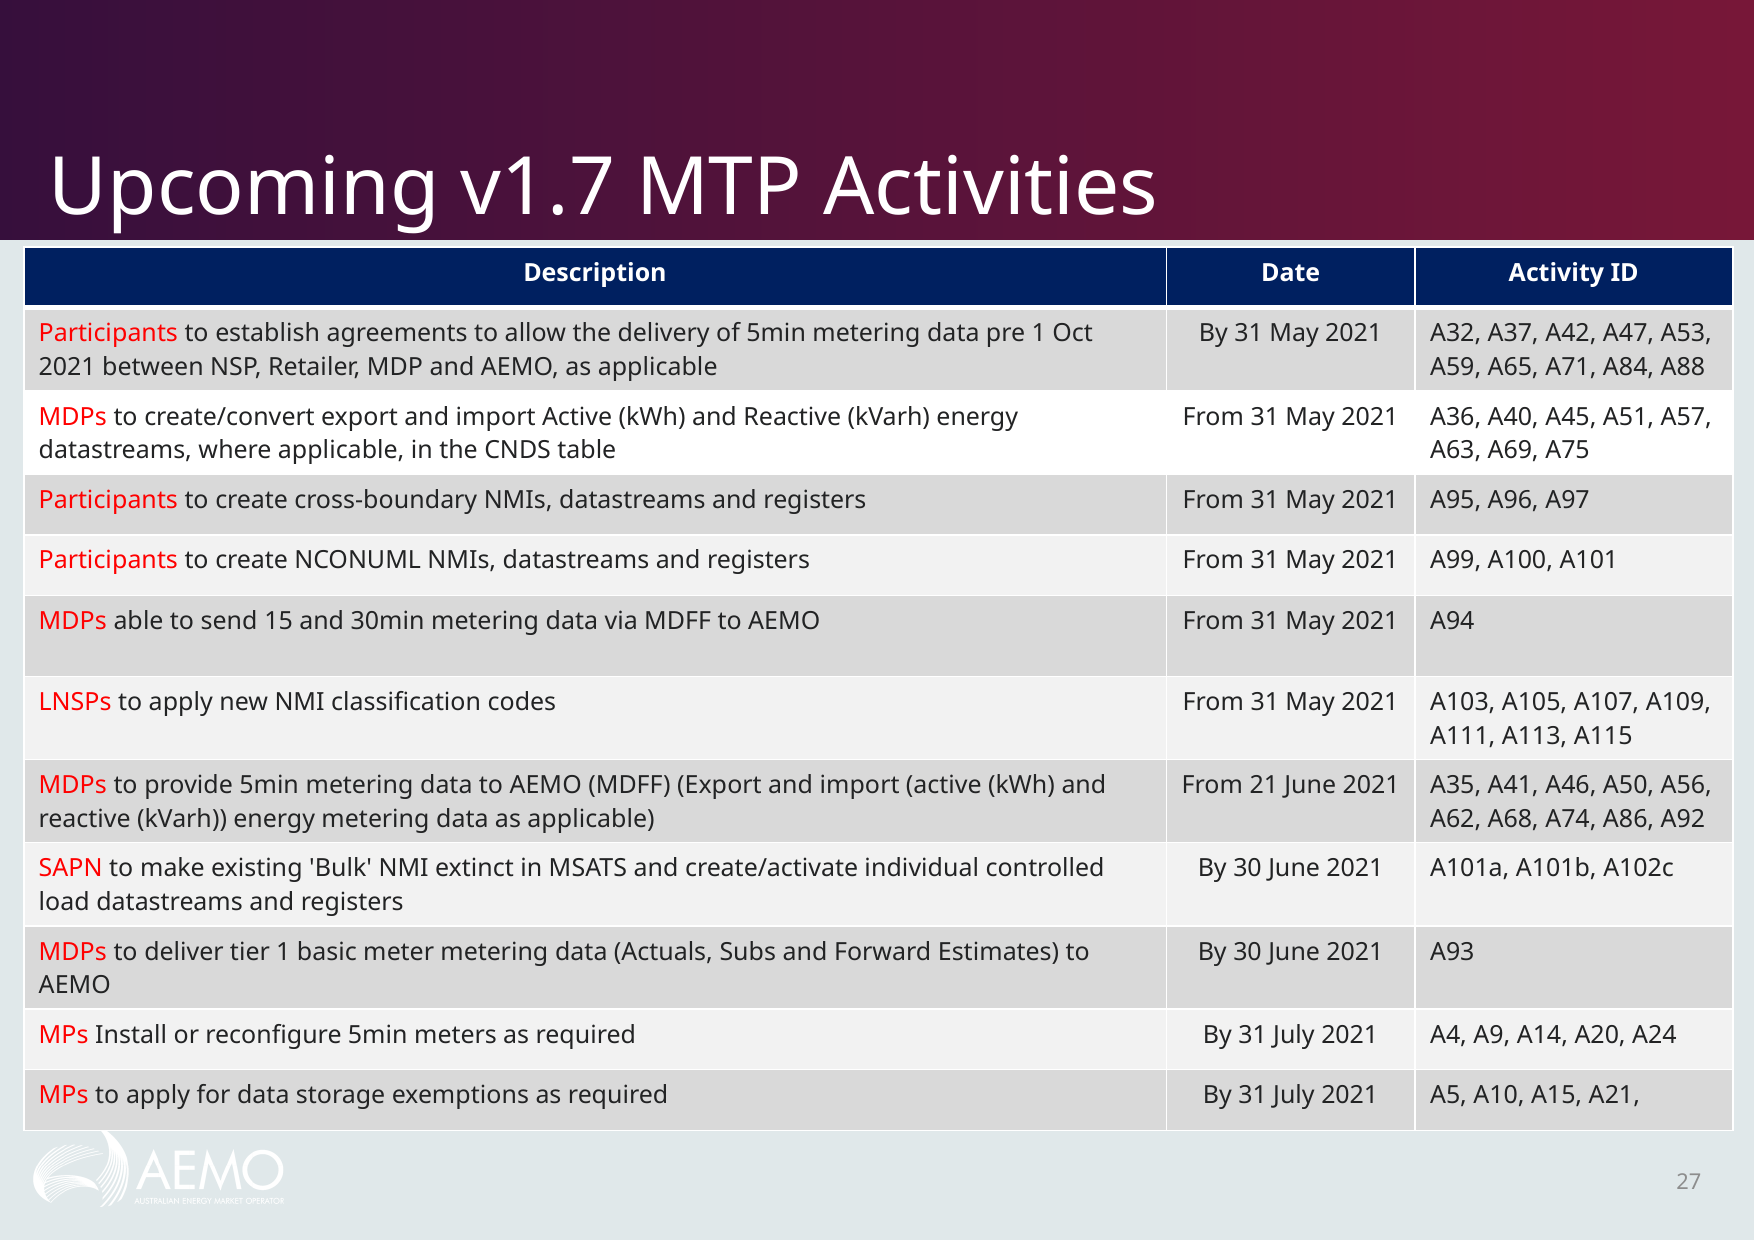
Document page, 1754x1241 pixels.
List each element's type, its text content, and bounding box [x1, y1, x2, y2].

table_cell MPs to apply for data storage exemptions as required [25, 1070, 1166, 1130]
table_cell MDPs able to send 15 and 30min metering data via MDFF to AEMO [25, 596, 1166, 676]
table_cell MDPs to create/convert export and import Active (kWh) and Reactive (kVarh) energy datastreams, where applicable, in the CNDS table [25, 392, 1166, 473]
table_cell Participants to create cross-boundary NMIs, datastreams and registers [25, 475, 1166, 534]
table_cell By 30 June 2021 [1167, 927, 1414, 1008]
title Upcoming v1.7 MTP Activities [33, 24, 1754, 240]
table_cell By 31 July 2021 [1167, 1010, 1414, 1069]
table_cell LNSPs to apply new NMI classification codes [25, 677, 1166, 759]
slide_number 27 [1633, 1149, 1717, 1216]
table_cell By 31 May 2021 [1167, 310, 1414, 390]
table_cell From 31 May 2021 [1167, 536, 1414, 595]
table_cell Participants to establish agreements to allow the delivery of 5min metering data pre 1 Oct 2021 between NSP, Retailer, MDP and AEMO, as applicable [25, 310, 1166, 390]
table_header Date [1167, 248, 1414, 305]
table_cell From 31 May 2021 [1167, 596, 1414, 676]
table_cell A101a, A101b, A102c [1416, 843, 1732, 925]
table_cell From 31 May 2021 [1167, 392, 1414, 473]
table_cell A93 [1416, 927, 1732, 1008]
table_cell MPs Install or reconfigure 5min meters as required [25, 1010, 1166, 1069]
table_cell From 31 May 2021 [1167, 677, 1414, 759]
table_cell A4, A9, A14, A20, A24 [1416, 1010, 1732, 1069]
table_cell A103, A105, A107, A109, A111, A113, A115 [1416, 677, 1732, 759]
table_cell A32, A37, A42, A47, A53, A59, A65, A71, A84, A88 [1416, 310, 1732, 390]
table_cell Participants to create NCONUML NMIs, datastreams and registers [25, 536, 1166, 595]
table_cell From 31 May 2021 [1167, 475, 1414, 534]
table_header Description [25, 248, 1166, 305]
table_cell By 31 July 2021 [1167, 1070, 1414, 1130]
table_cell A99, A100, A101 [1416, 536, 1732, 595]
table_cell A94 [1416, 596, 1732, 676]
picture [33, 1131, 284, 1207]
table_cell By 30 June 2021 [1167, 843, 1414, 925]
table_cell A36, A40, A45, A51, A57, A63, A69, A75 [1416, 392, 1732, 473]
table_cell SAPN to make existing 'Bulk' NMI extinct in MSATS and create/activate individual controlled load datastreams and registers [25, 843, 1166, 925]
table_header Activity ID [1416, 248, 1732, 305]
table_cell From 21 June 2021 [1167, 760, 1414, 842]
table_cell A95, A96, A97 [1416, 475, 1732, 534]
table_cell MDPs to provide 5min metering data to AEMO (MDFF) (Export and import (active (kWh) and reactive (kVarh)) energy metering data as applicable) [25, 760, 1166, 842]
table_cell MDPs to deliver tier 1 basic meter metering data (Actuals, Subs and Forward Estimates) to AEMO [25, 927, 1166, 1008]
table_cell A5, A10, A15, A21, [1416, 1070, 1732, 1130]
table_cell A35, A41, A46, A50, A56, A62, A68, A74, A86, A92 [1416, 760, 1732, 842]
